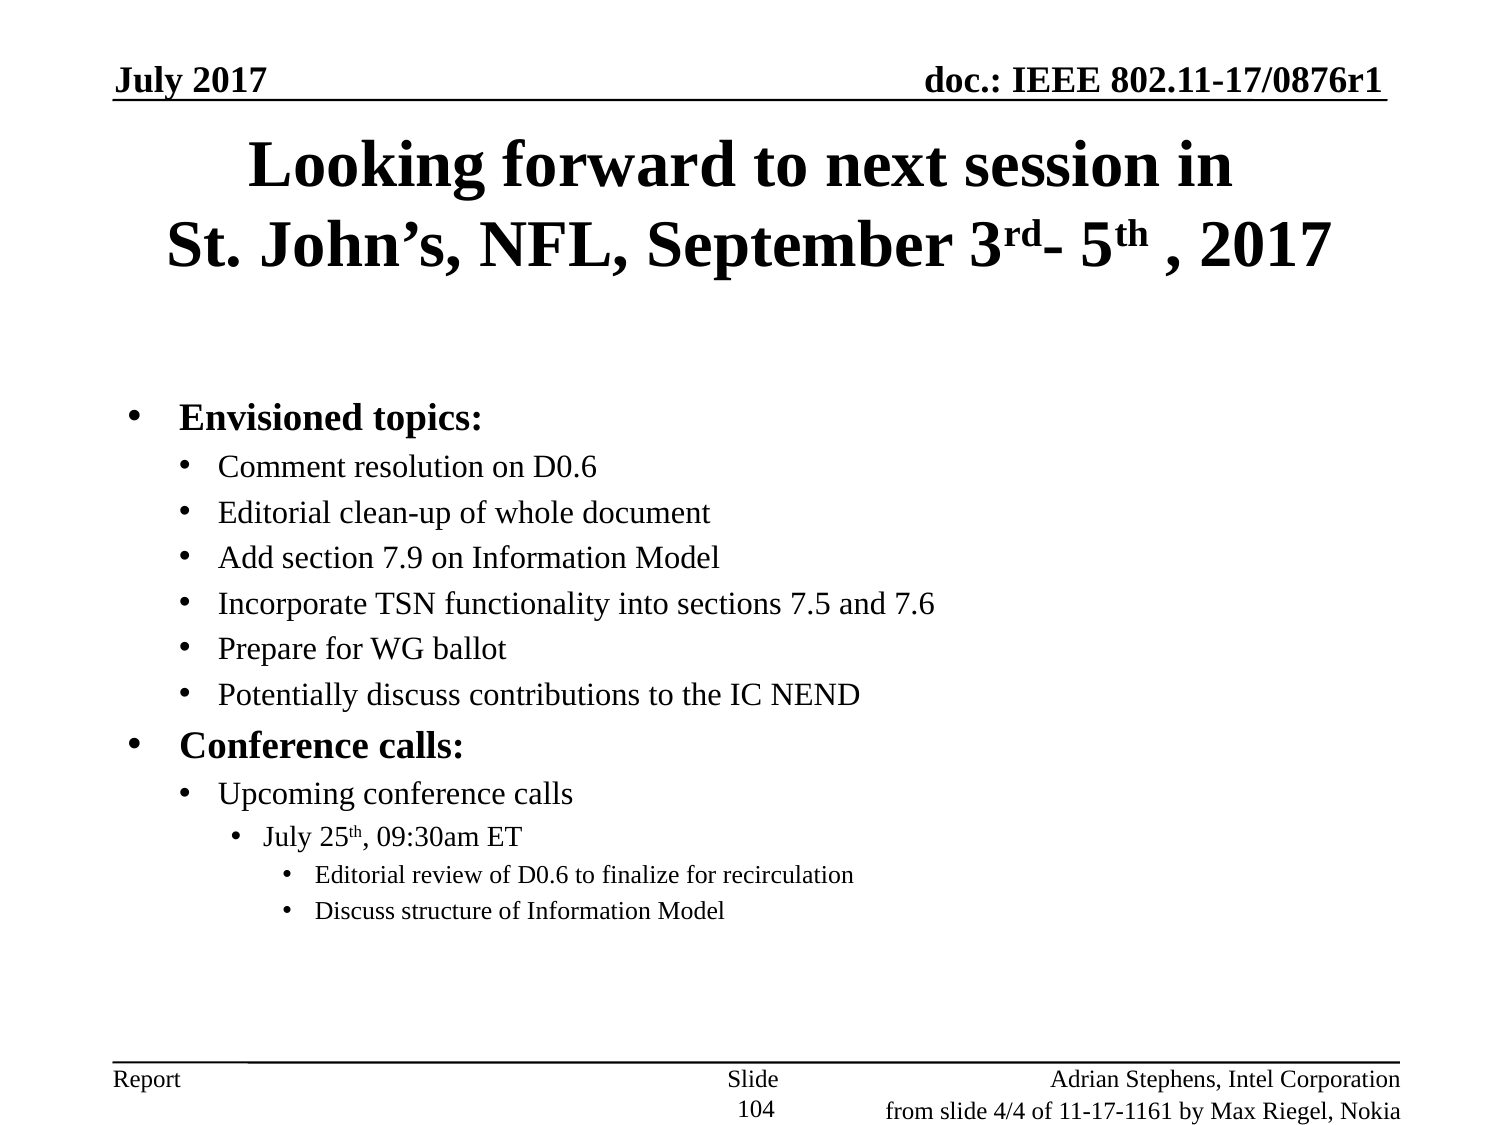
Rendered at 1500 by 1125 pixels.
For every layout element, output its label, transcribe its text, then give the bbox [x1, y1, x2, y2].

text_box from slide 4/4 of 11-17-1161 by Max Riegel, Nokia [343, 1087, 1417, 1125]
slide_number Slide 104 [711, 1061, 801, 1087]
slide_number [114, 54, 374, 101]
list Envisioned topics: Comment resolution on D0.6 Editorial clean-up of whole document Add section 7.9 on Information Model Incorporate TSN functionality into sections 7.5 and 7.6 Prepare for WG ballot Potentially discuss contributions to the IC NEND Conference calls: Upcoming conference calls July 25th, 09:30am ET Editorial review of D0.6 to finalize for recirculation Discuss structure of Information Model [112, 384, 1388, 935]
footer Adrian Stephens, Intel Corporation [878, 1062, 1402, 1085]
title Looking forward to next session in St. John’s, NFL, September 3rd- 5th , 2017 [112, 112, 1388, 288]
